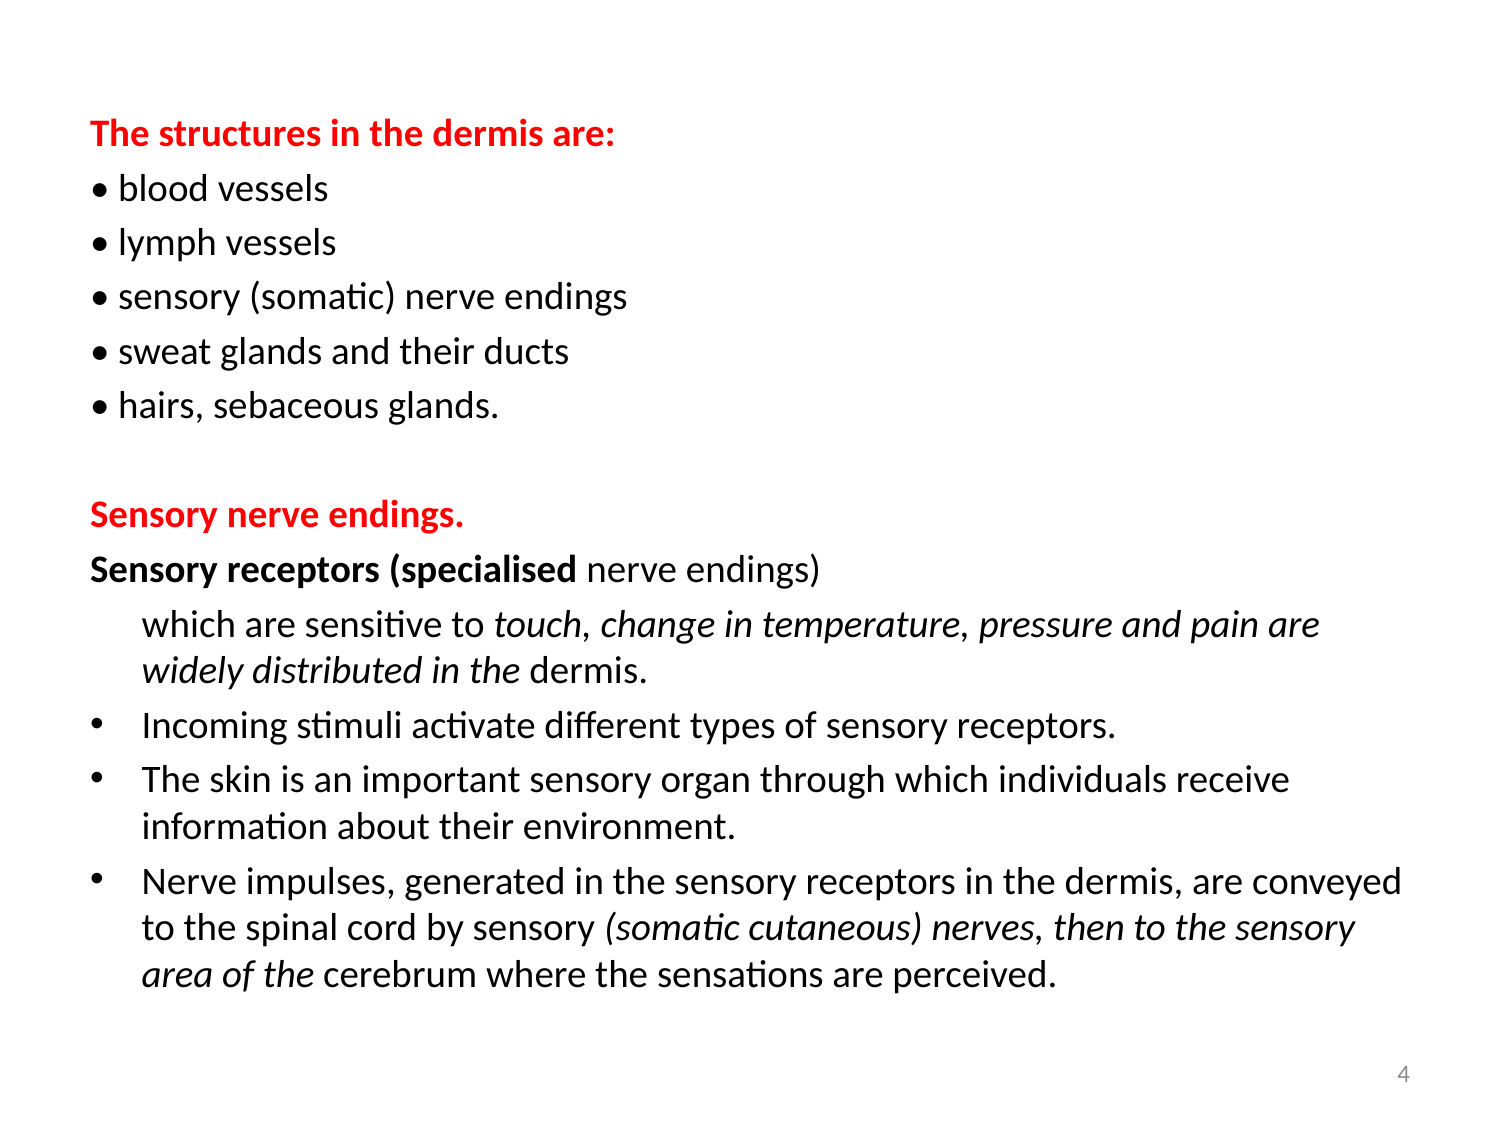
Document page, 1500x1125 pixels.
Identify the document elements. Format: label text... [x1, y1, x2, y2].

slide_number 4 [1074, 1042, 1425, 1103]
list The structures in the dermis are: • blood vessels • lymph vessels • sensory (somatic) nerve endings • sweat glands and their ducts • hairs, sebaceous glands. Sensory nerve endings. Sensory receptors (specialised nerve endings) which are sensitive to touch, change in temperature, pressure and pain are widely distributed in the dermis. Incoming stimuli activate different types of sensory receptors. The skin is an important sensory organ through which individuals receive information about their environment. Nerve impulses, generated in the sensory receptors in the dermis, are conveyed to the spinal cord by sensory (somatic cutaneous) nerves, then to the sensory area of the cerebrum where the sensations are perceived. [75, 99, 1425, 1005]
